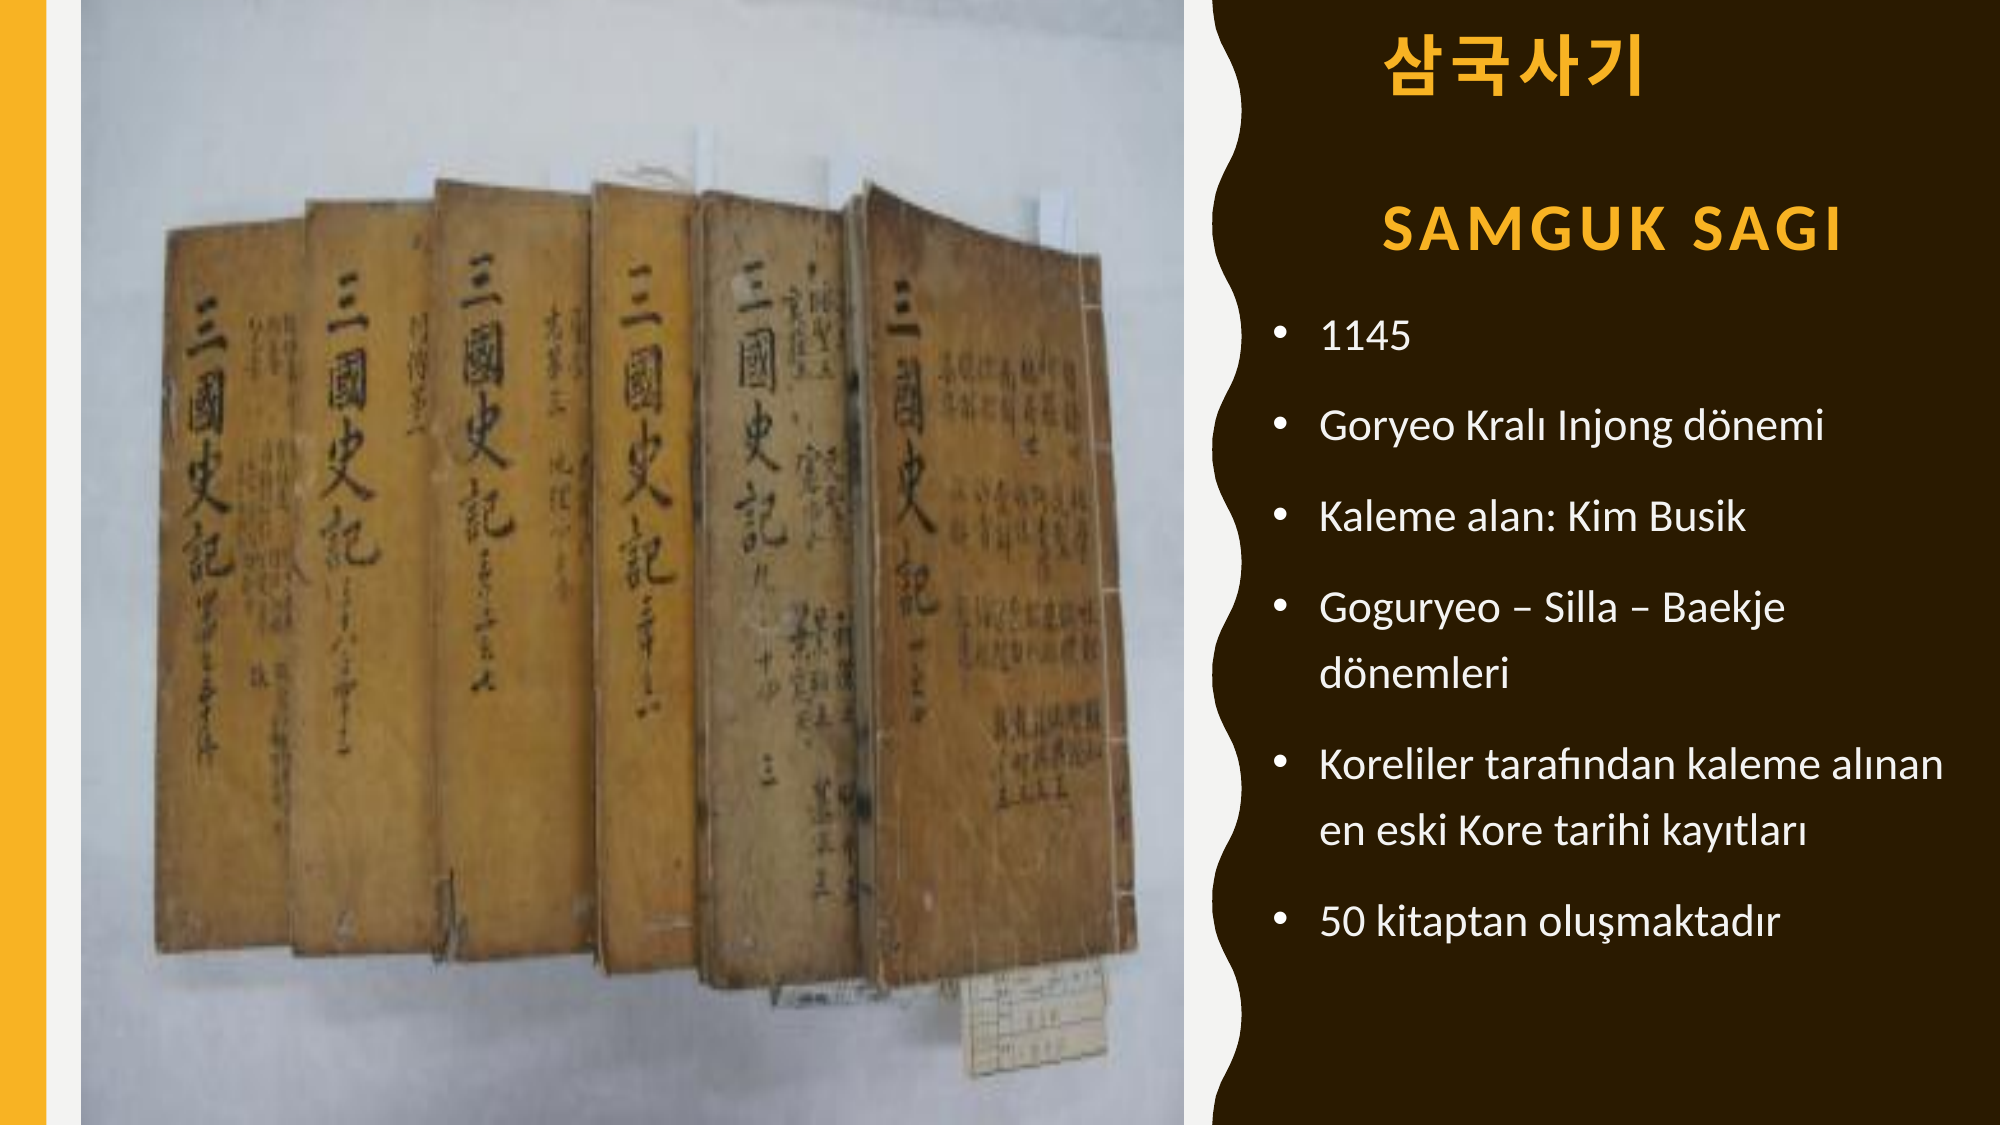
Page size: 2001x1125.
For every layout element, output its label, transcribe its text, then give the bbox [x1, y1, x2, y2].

title 삼국사기 Samguk sagı [1367, 75, 1875, 272]
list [81, 0, 1184, 1125]
list 1145 Goryeo Kralı Injong dönemi Kaleme alan: Kim Busik Goguryeo – Silla – Baekje dönemleri Koreliler tarafından kaleme alınan en eski Kore tarihi kayıtları 50 kitaptan oluşmaktadır [1257, 285, 2000, 1125]
